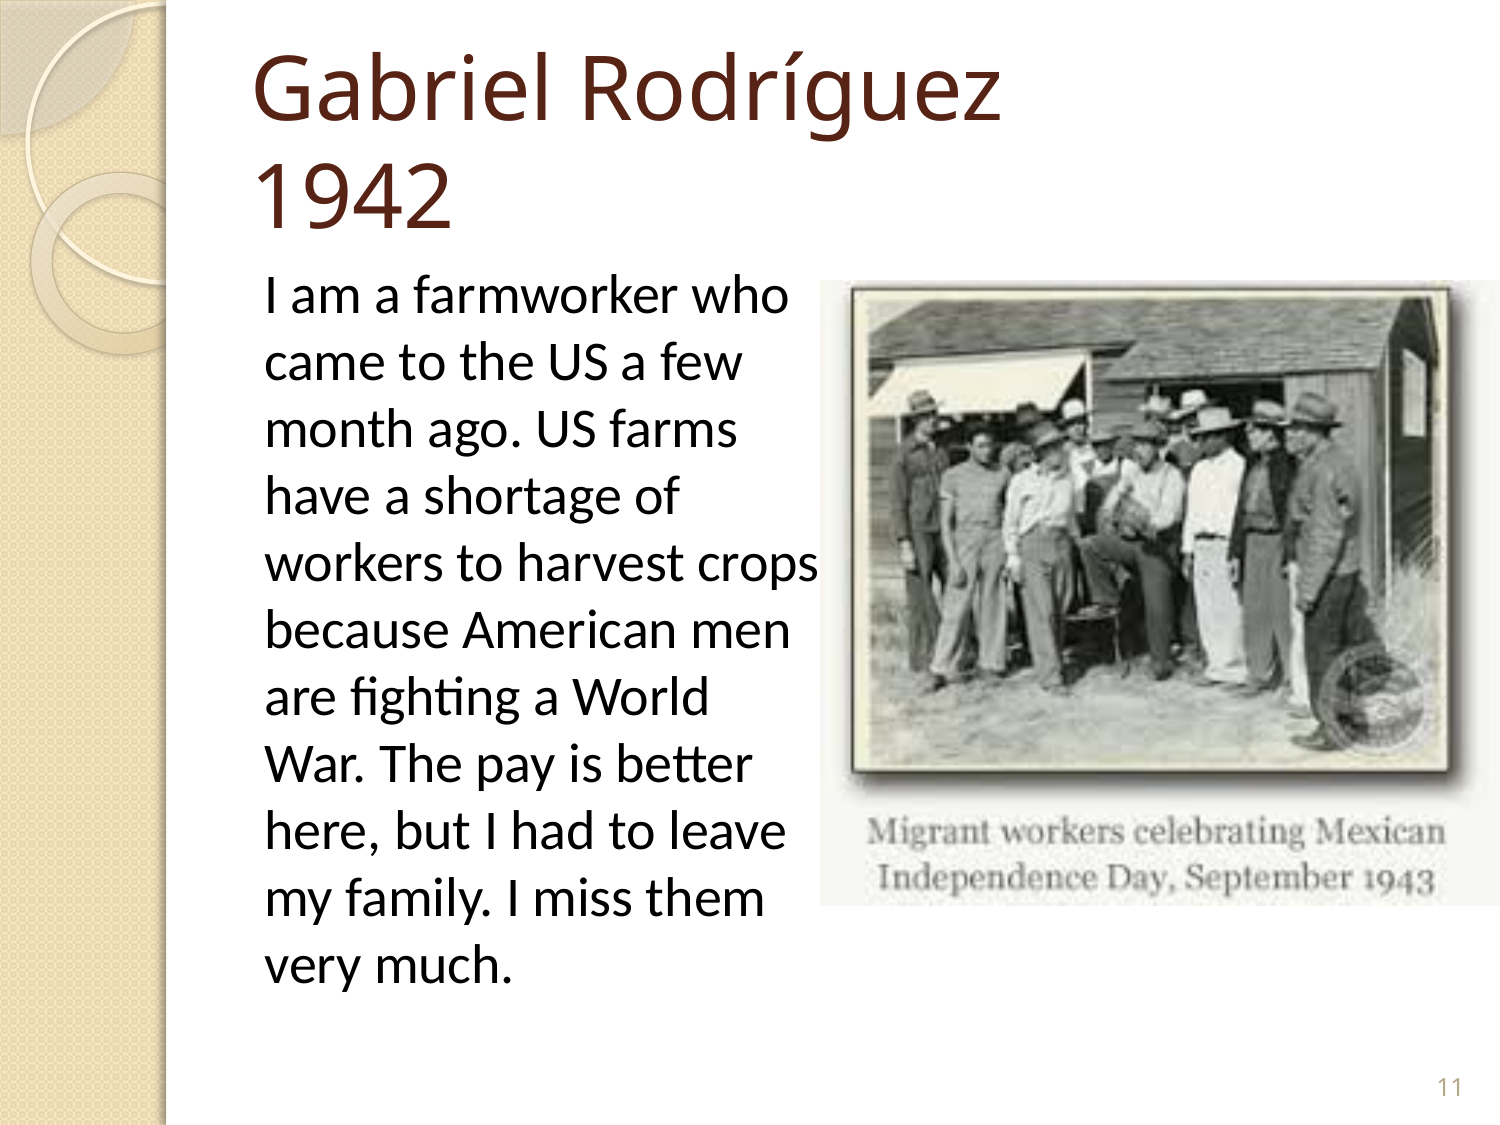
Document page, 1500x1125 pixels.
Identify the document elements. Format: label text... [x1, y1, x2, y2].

title Gabriel Rodríguez 1942 [235, 45, 1466, 233]
list I am a farmworker who came to the US a few month ago. US farms have a shortage of workers to harvest crops because American men are fighting a World War. The pay is better here, but I had to leave my family. I miss them very much. [235, 249, 836, 1015]
picture [819, 280, 1500, 906]
slide_number 11 [1413, 1034, 1488, 1113]
